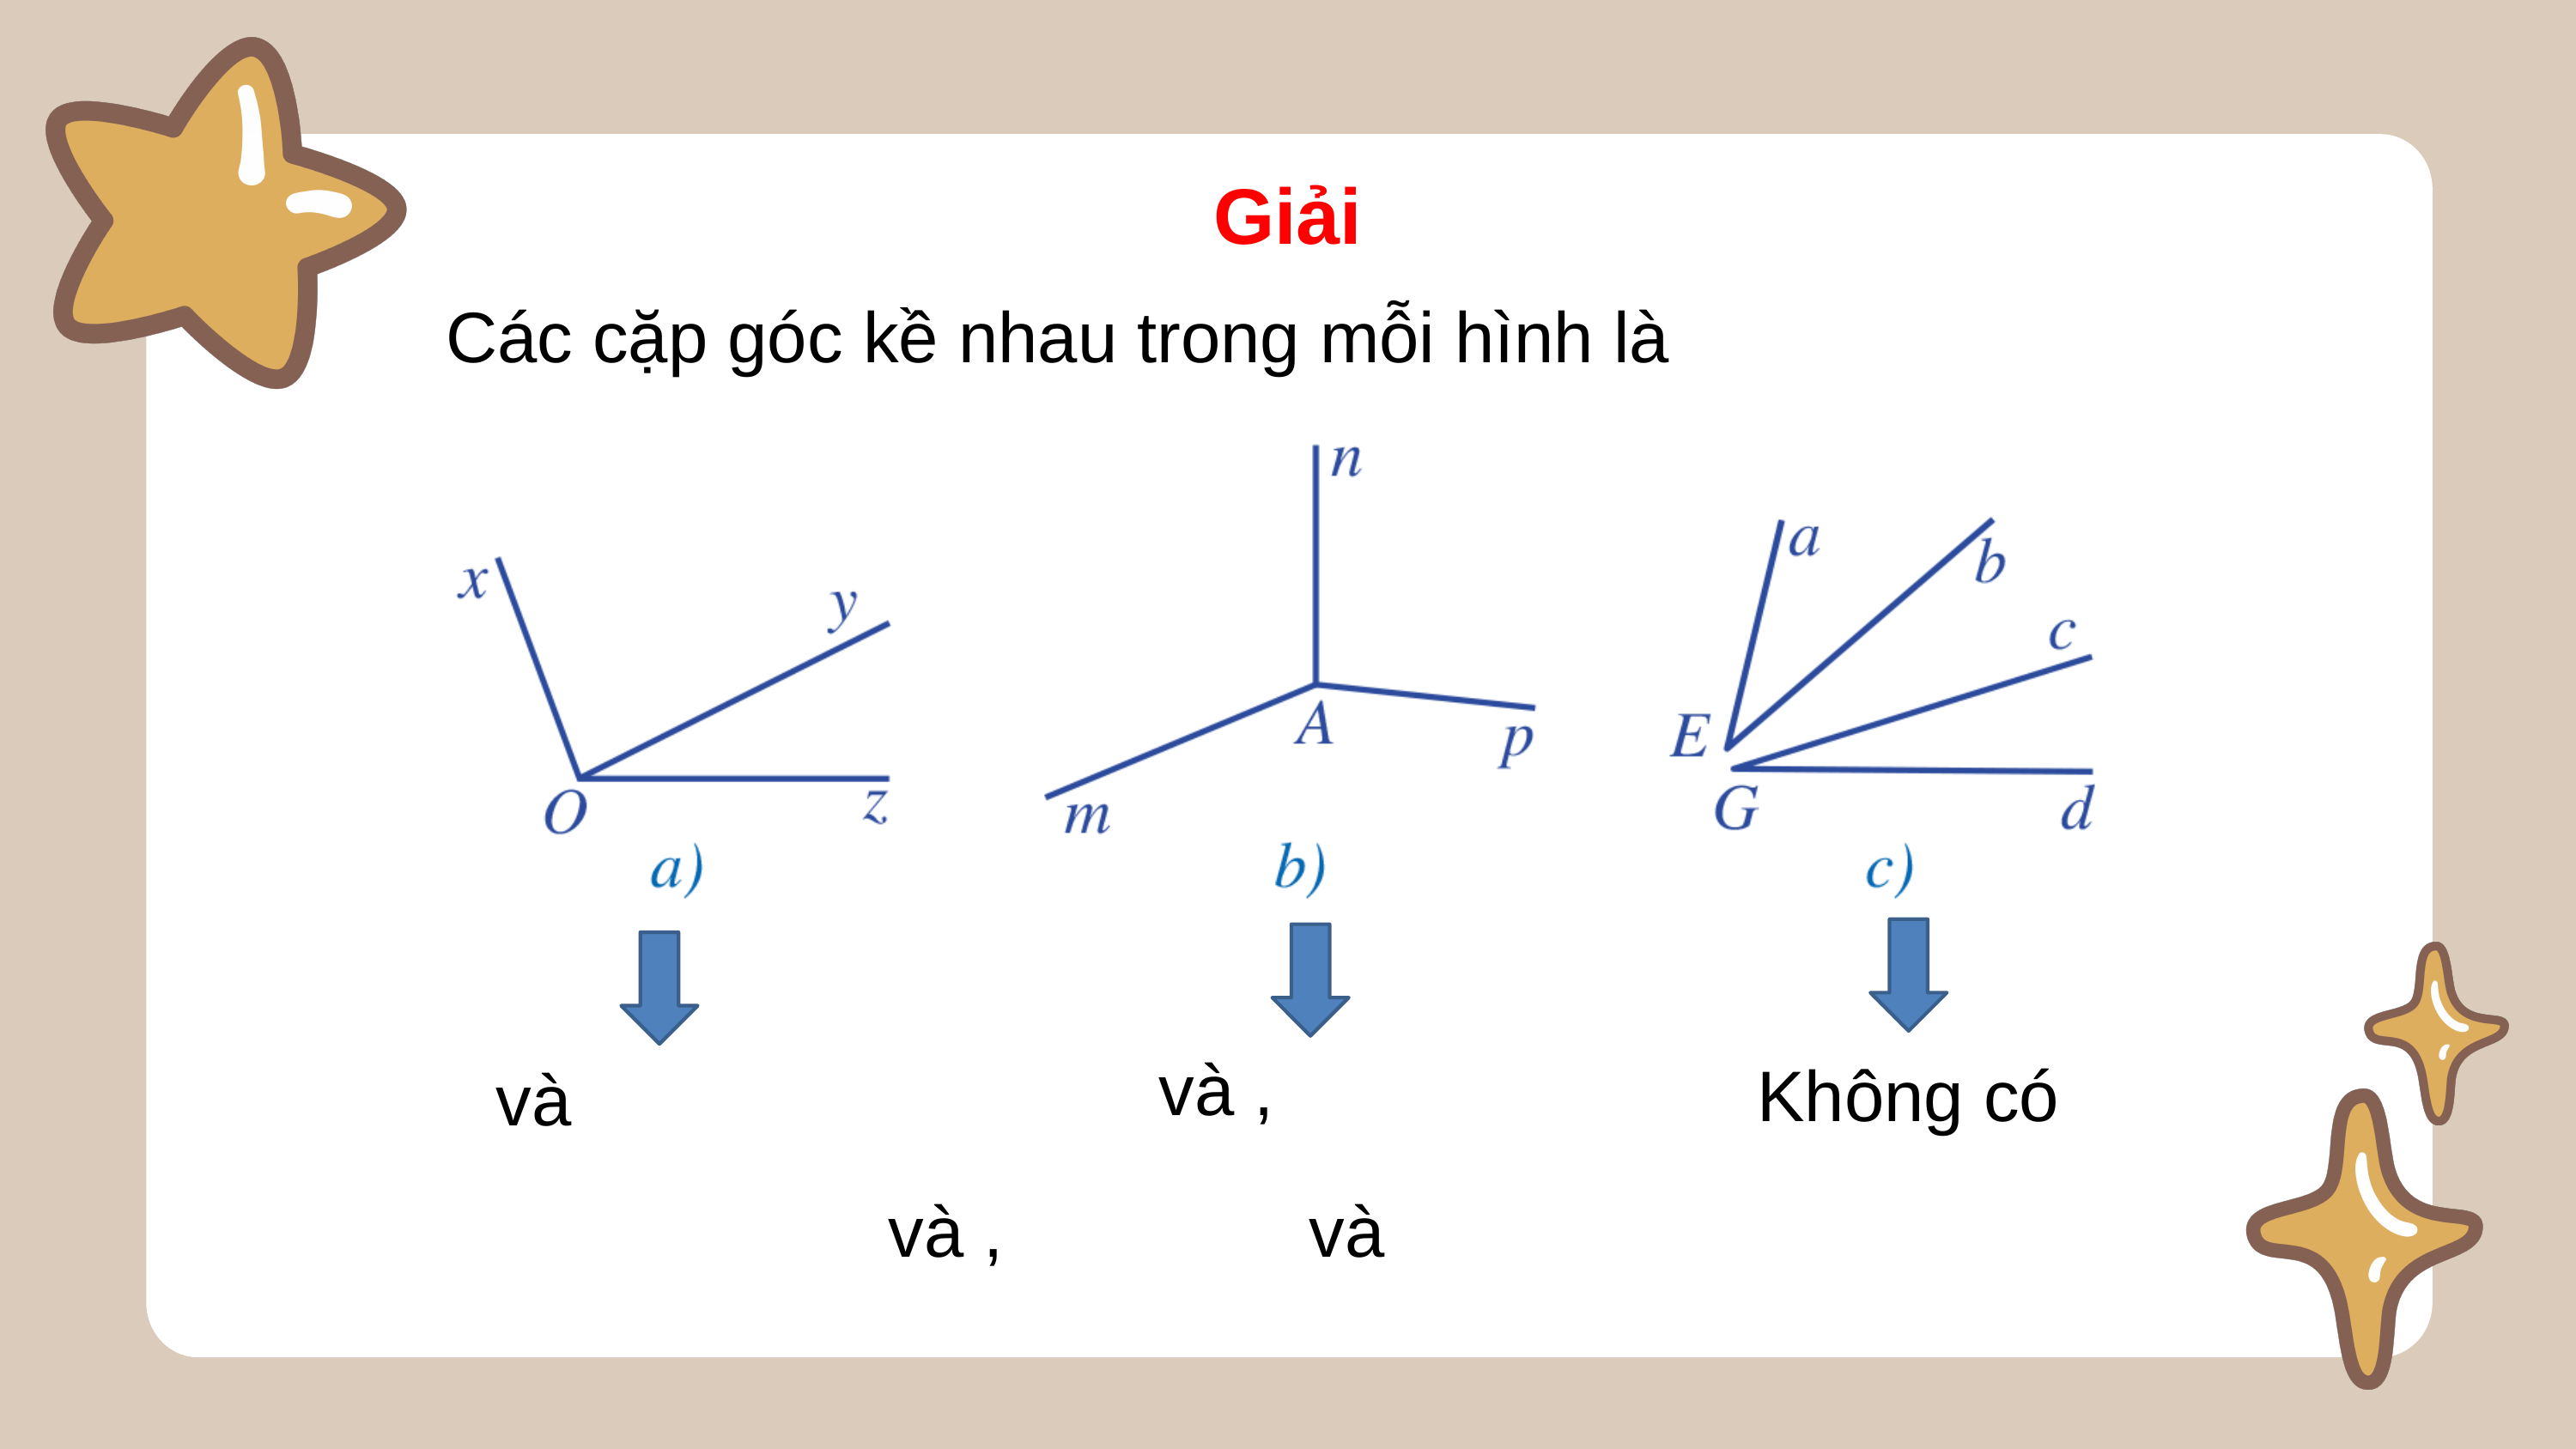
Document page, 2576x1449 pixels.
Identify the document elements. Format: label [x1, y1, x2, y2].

picture [434, 410, 2145, 925]
picture [40, 37, 409, 390]
picture [2242, 941, 2509, 1390]
text_box [146, 133, 2433, 1358]
